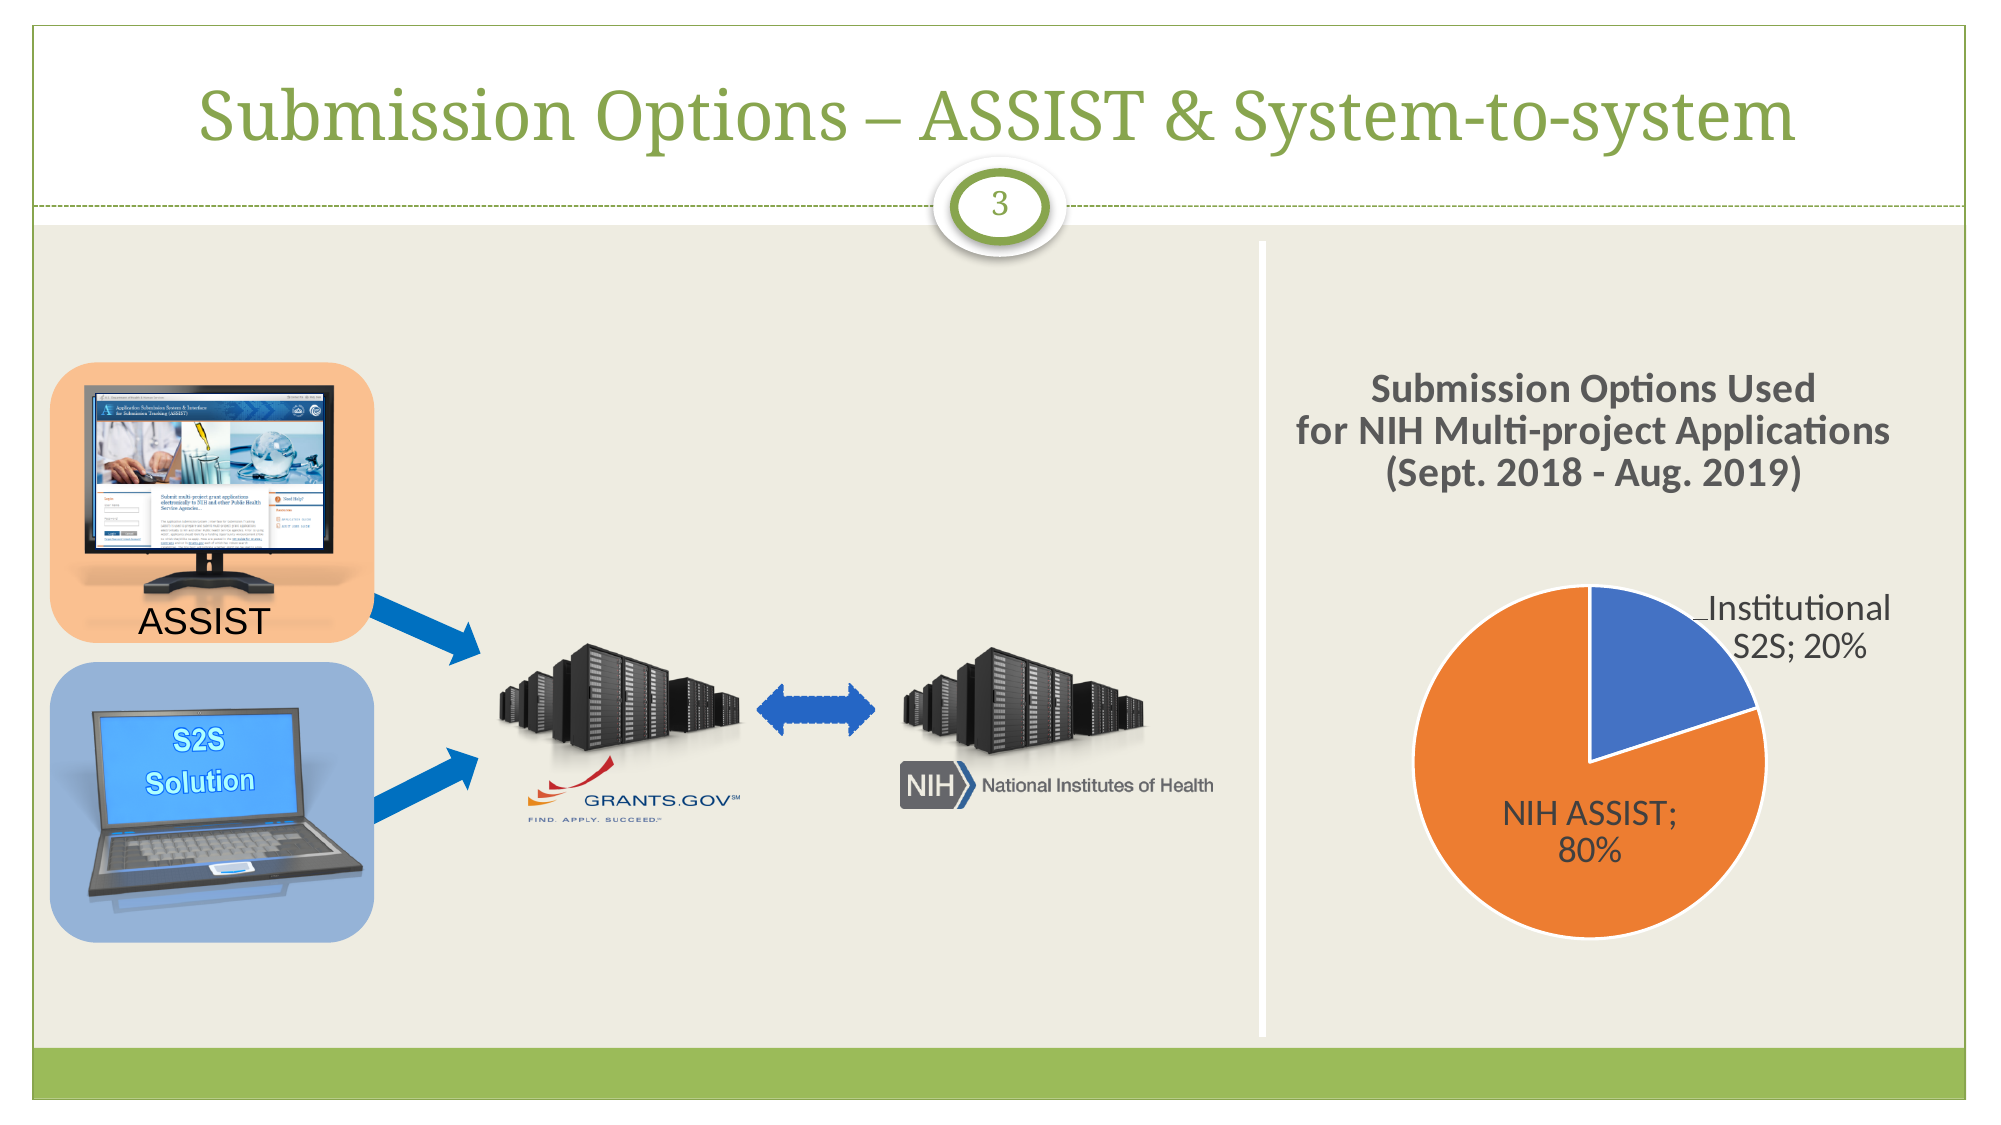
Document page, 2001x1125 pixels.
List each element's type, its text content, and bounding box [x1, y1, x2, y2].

slide_number 3 [950, 168, 1050, 241]
chart [1112, 337, 2000, 978]
title Submission Options – ASSIST & System-to-system [65, 37, 1933, 162]
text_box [37, 362, 1213, 951]
